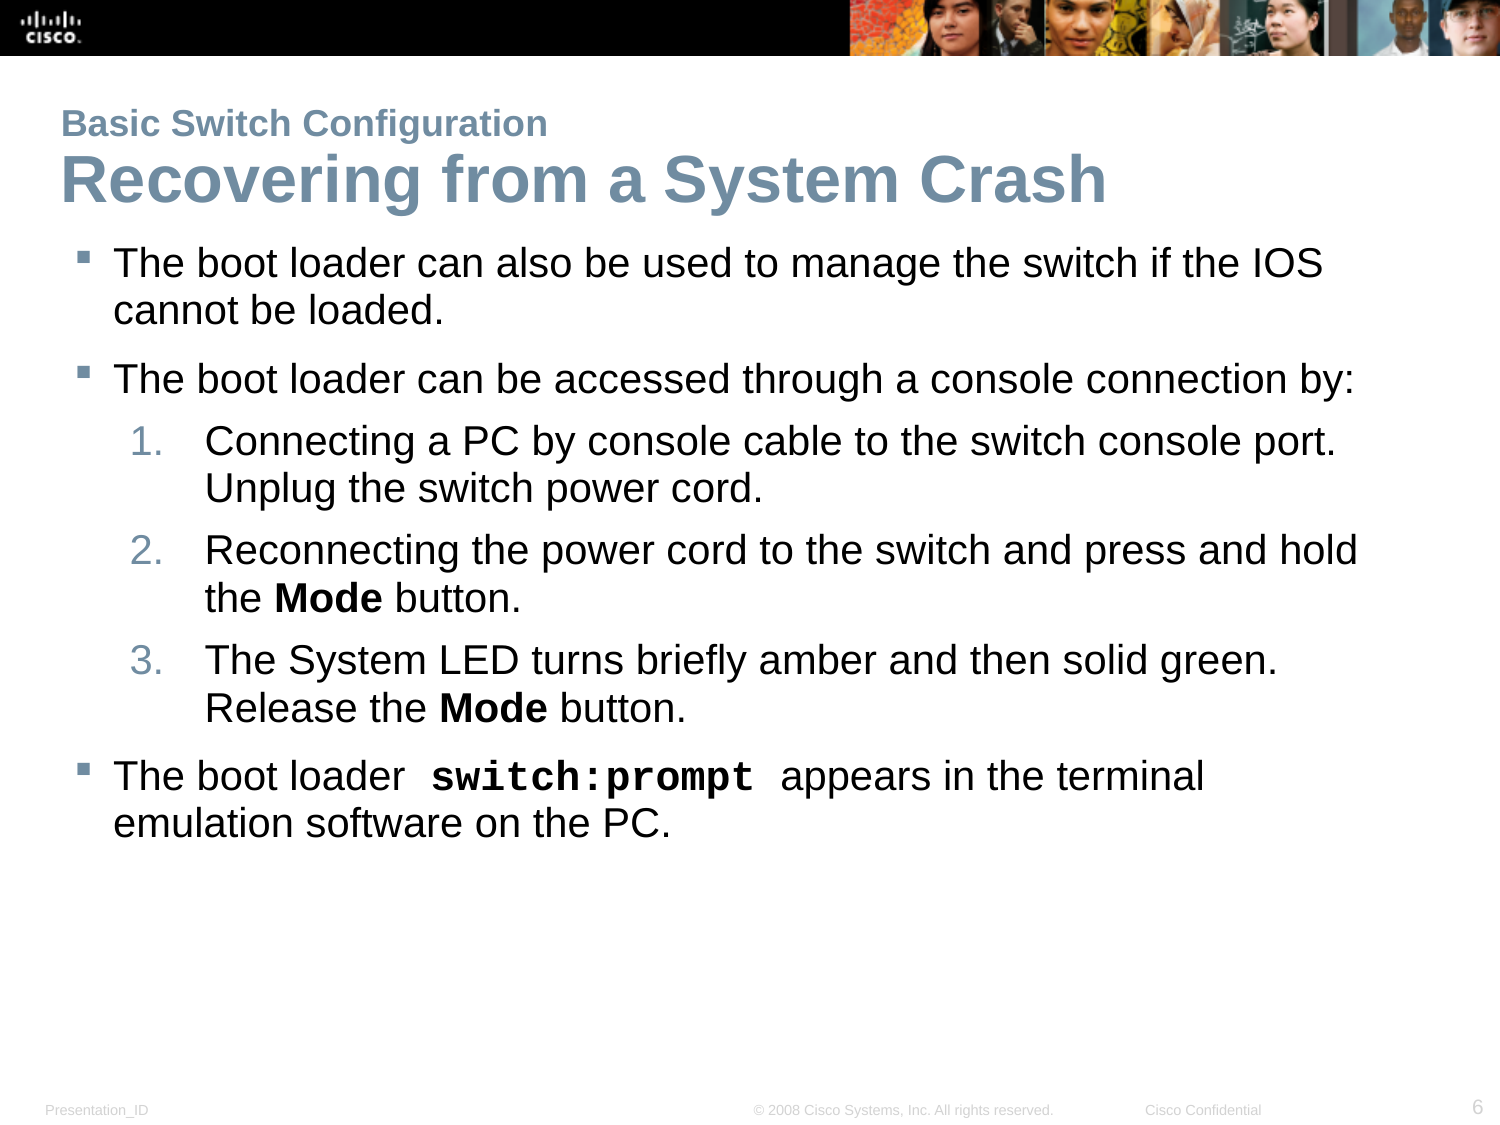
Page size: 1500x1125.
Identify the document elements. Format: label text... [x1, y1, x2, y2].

title Basic Switch Configuration Recovering from a System Crash [47, 85, 1384, 224]
list The boot loader can also be used to manage the switch if the IOS cannot be loaded. The boot loader can be accessed through a console connection by: Connecting a PC by console cable to the switch console port. Unplug the switch power cord. Reconnecting the power cord to the switch and press and hold the Mode button. The System LED turns briefly amber and then solid green. Release the Mode button. The boot loader switch:prompt appears in the terminal emulation software on the PC. [60, 232, 1411, 882]
picture [0, 0, 1500, 56]
